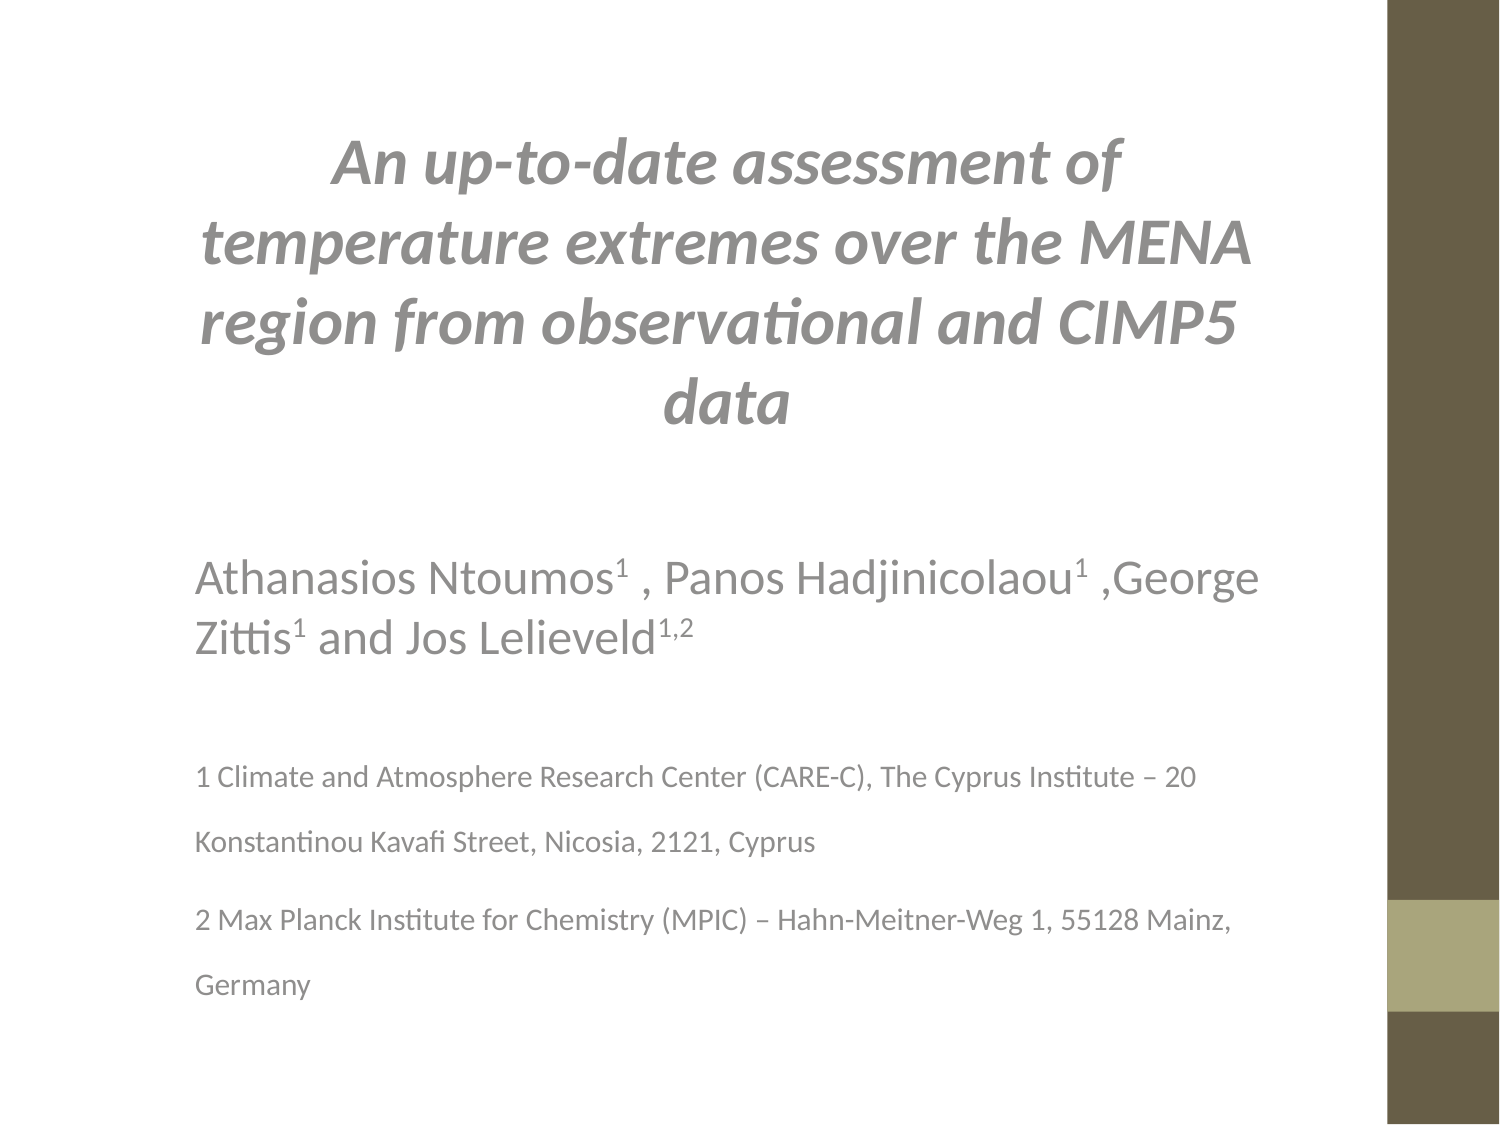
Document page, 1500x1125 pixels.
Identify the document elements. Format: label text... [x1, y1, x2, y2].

text_box An up-to-date assessment of temperature extremes over the MENA region from observational and CIMP5 data Athanasios Ntoumos1 , Panos Hadjinicolaou1 ,George Zittis1 and Jos Lelieveld1,2 1 Climate and Atmosphere Research Center (CARE-C), The Cyprus Institute – 20 Konstantinou Kavafi Street, Nicosia, 2121, Cyprus 2 Max Planck Institute for Chemistry (MPIC) – Hahn-Meitner-Weg 1, 55128 Mainz, Germany [179, 239, 1275, 1095]
